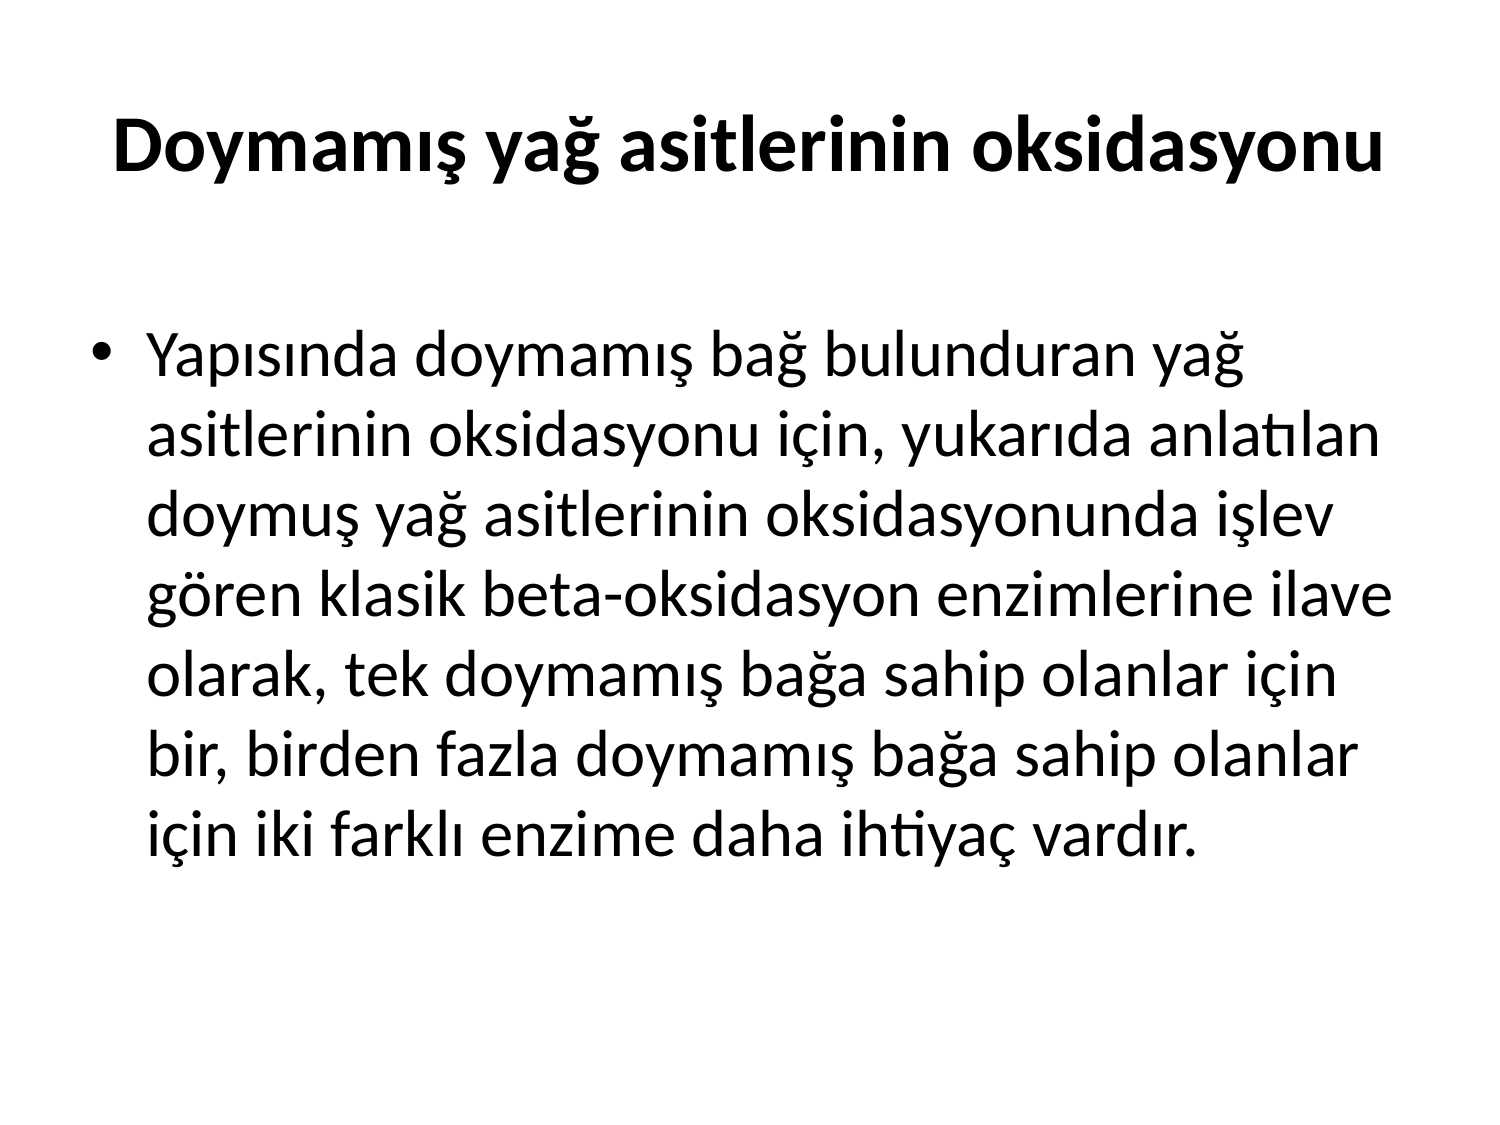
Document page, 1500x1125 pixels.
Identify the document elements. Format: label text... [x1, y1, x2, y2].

title Doymamış yağ asitlerinin oksidasyonu [75, 45, 1425, 233]
list Yapısında doymamış bağ bulunduran yağ asitlerinin oksidasyonu için, yukarıda anlatılan doymuş yağ asitlerinin oksidasyonunda işlev gören klasik beta-oksidasyon enzimlerine ilave olarak, tek doymamış bağa sahip olanlar için bir, birden fazla doymamış bağa sahip olanlar için iki farklı enzime daha ihtiyaç vardır. [75, 302, 1425, 1005]
